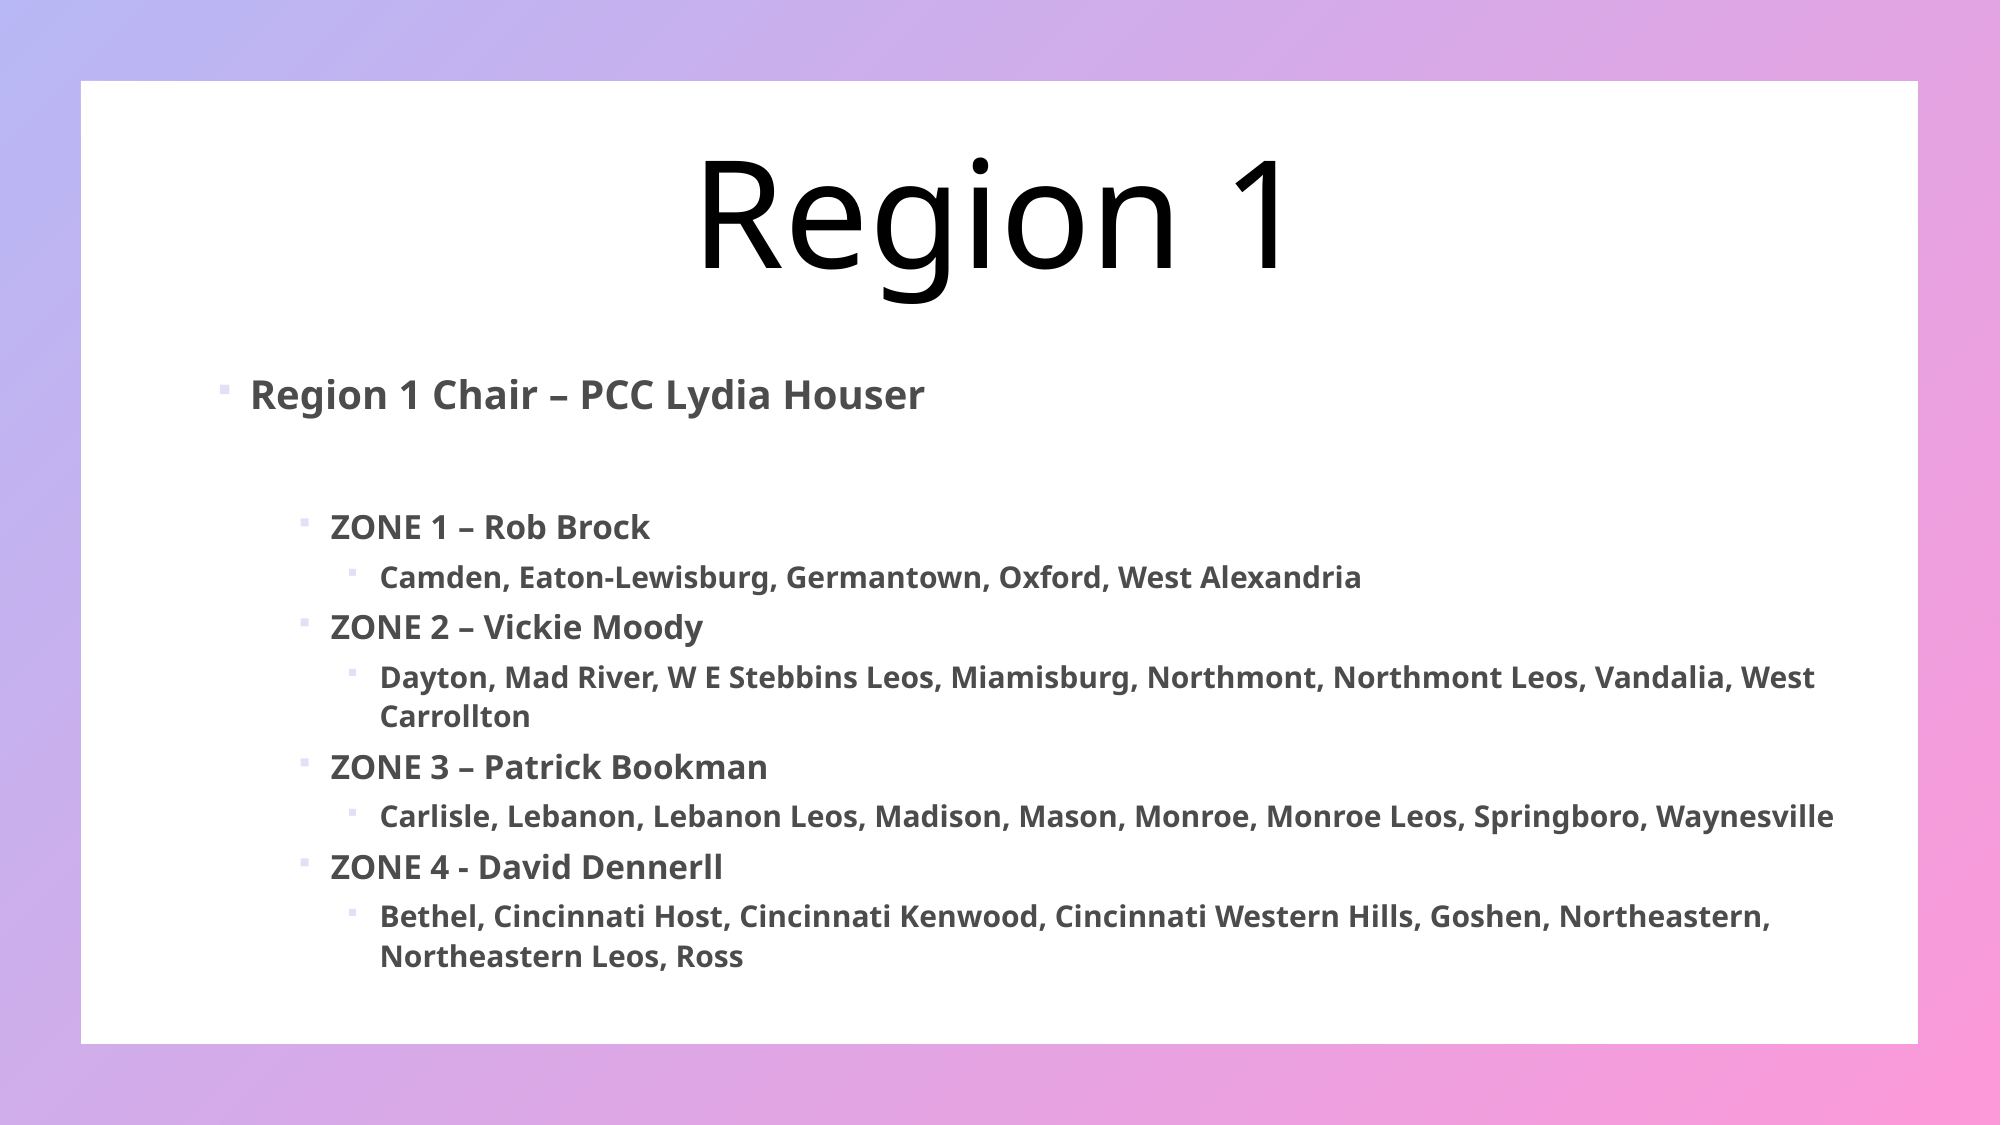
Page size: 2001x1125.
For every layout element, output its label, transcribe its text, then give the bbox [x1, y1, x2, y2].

list Region 1 Chair – PCC Lydia Houser ZONE 1 – Rob Brock Camden, Eaton-Lewisburg, Germantown, Oxford, West Alexandria ZONE 2 – Vickie Moody Dayton, Mad River, W E Stebbins Leos, Miamisburg, Northmont, Northmont Leos, Vandalia, West Carrollton ZONE 3 – Patrick Bookman Carlisle, Lebanon, Lebanon Leos, Madison, Mason, Monroe, Monroe Leos, Springboro, Waynesville ZONE 4 - David Dennerll Bethel, Cincinnati Host, Cincinnati Kenwood, Cincinnati Western Hills, Goshen, Northeastern, Northeastern Leos, Ross [137, 357, 1863, 1014]
title Region 1 [137, 111, 1863, 330]
